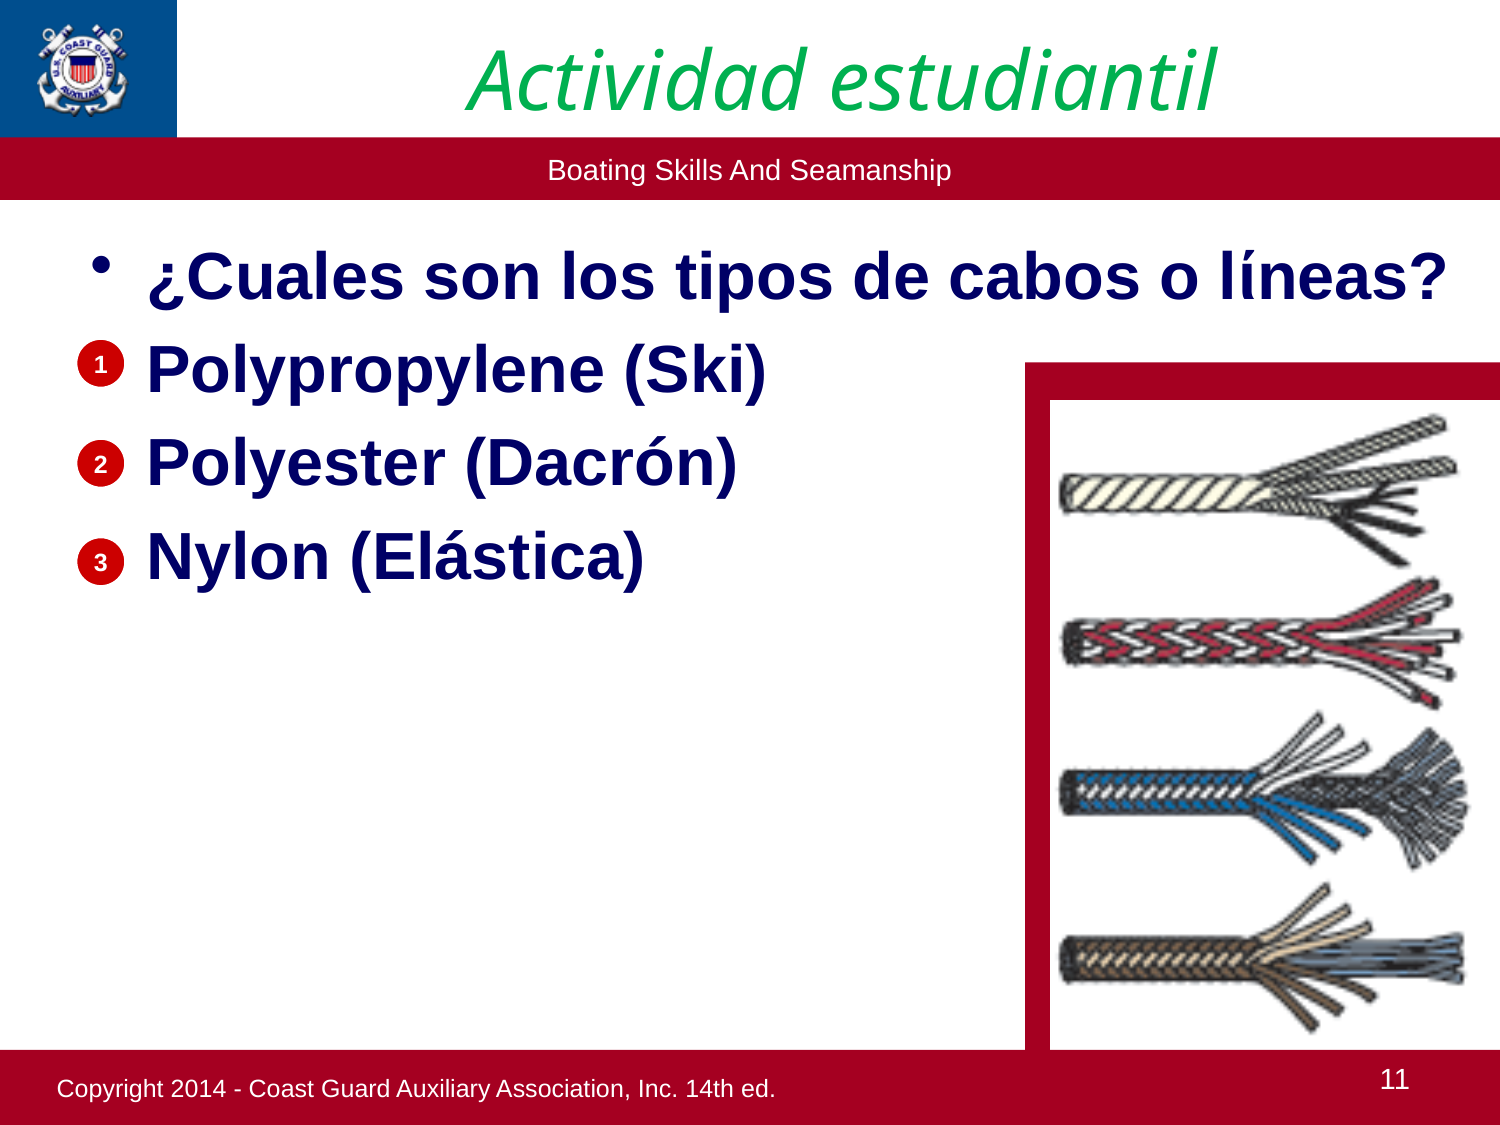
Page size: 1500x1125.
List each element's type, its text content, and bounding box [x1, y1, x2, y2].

picture [1049, 408, 1500, 1046]
text_box 1 [75, 337, 127, 390]
list ¿Cuales son los tipos de cabos o lίneas? Polypropylene (Ski) Polyester (Dacrón) Nylon (Elástica) [75, 224, 1500, 641]
text_box [1025, 362, 1500, 400]
text_box [1025, 399, 1050, 1060]
text_box 2 [75, 437, 127, 490]
slide_number 11 [1074, 1054, 1426, 1103]
picture [0, 0, 177, 137]
text_box 3 [75, 535, 127, 588]
title Actividad estudiantil [187, 24, 1500, 130]
